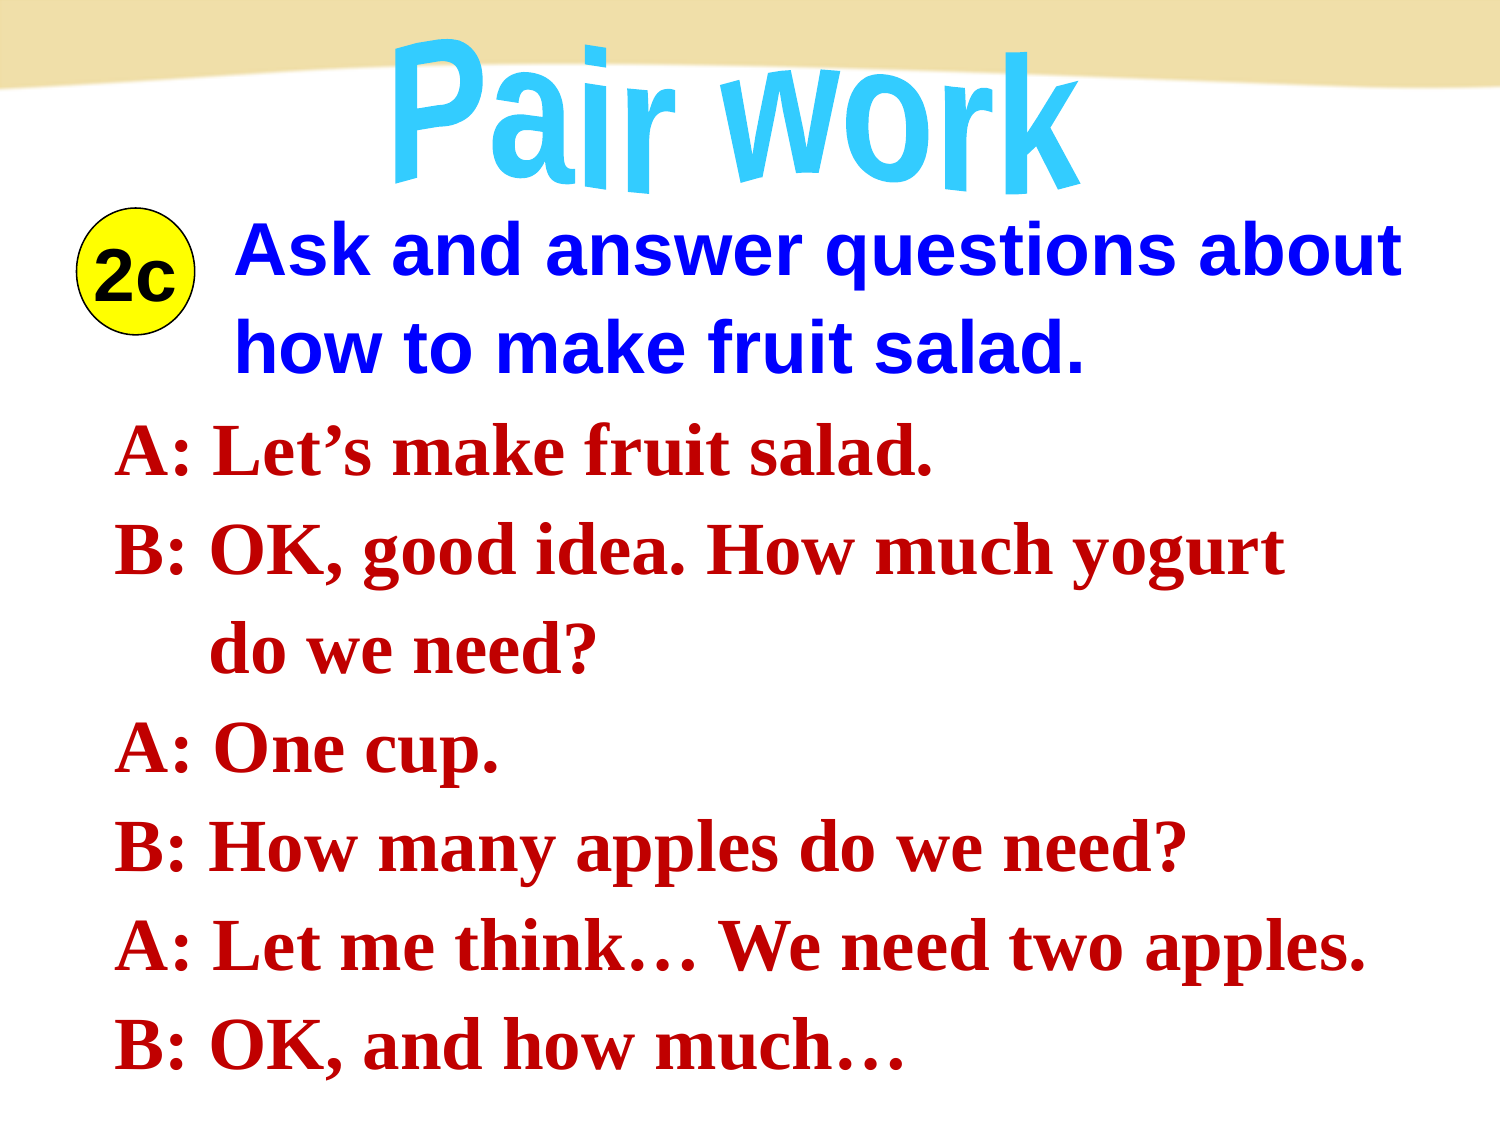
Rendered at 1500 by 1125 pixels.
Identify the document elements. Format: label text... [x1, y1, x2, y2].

text_box 2c [76, 207, 195, 335]
text_box A: Let’s make fruit salad. B: OK, good idea. How much yogurt do we need? A: One cup. B: How many apples do we need? A: Let me think… We need two apples. B: OK, and how much… [100, 384, 1400, 1092]
picture [0, 0, 1500, 1125]
text_box Ask and answer questions about how to make fruit salad. [218, 183, 1436, 397]
